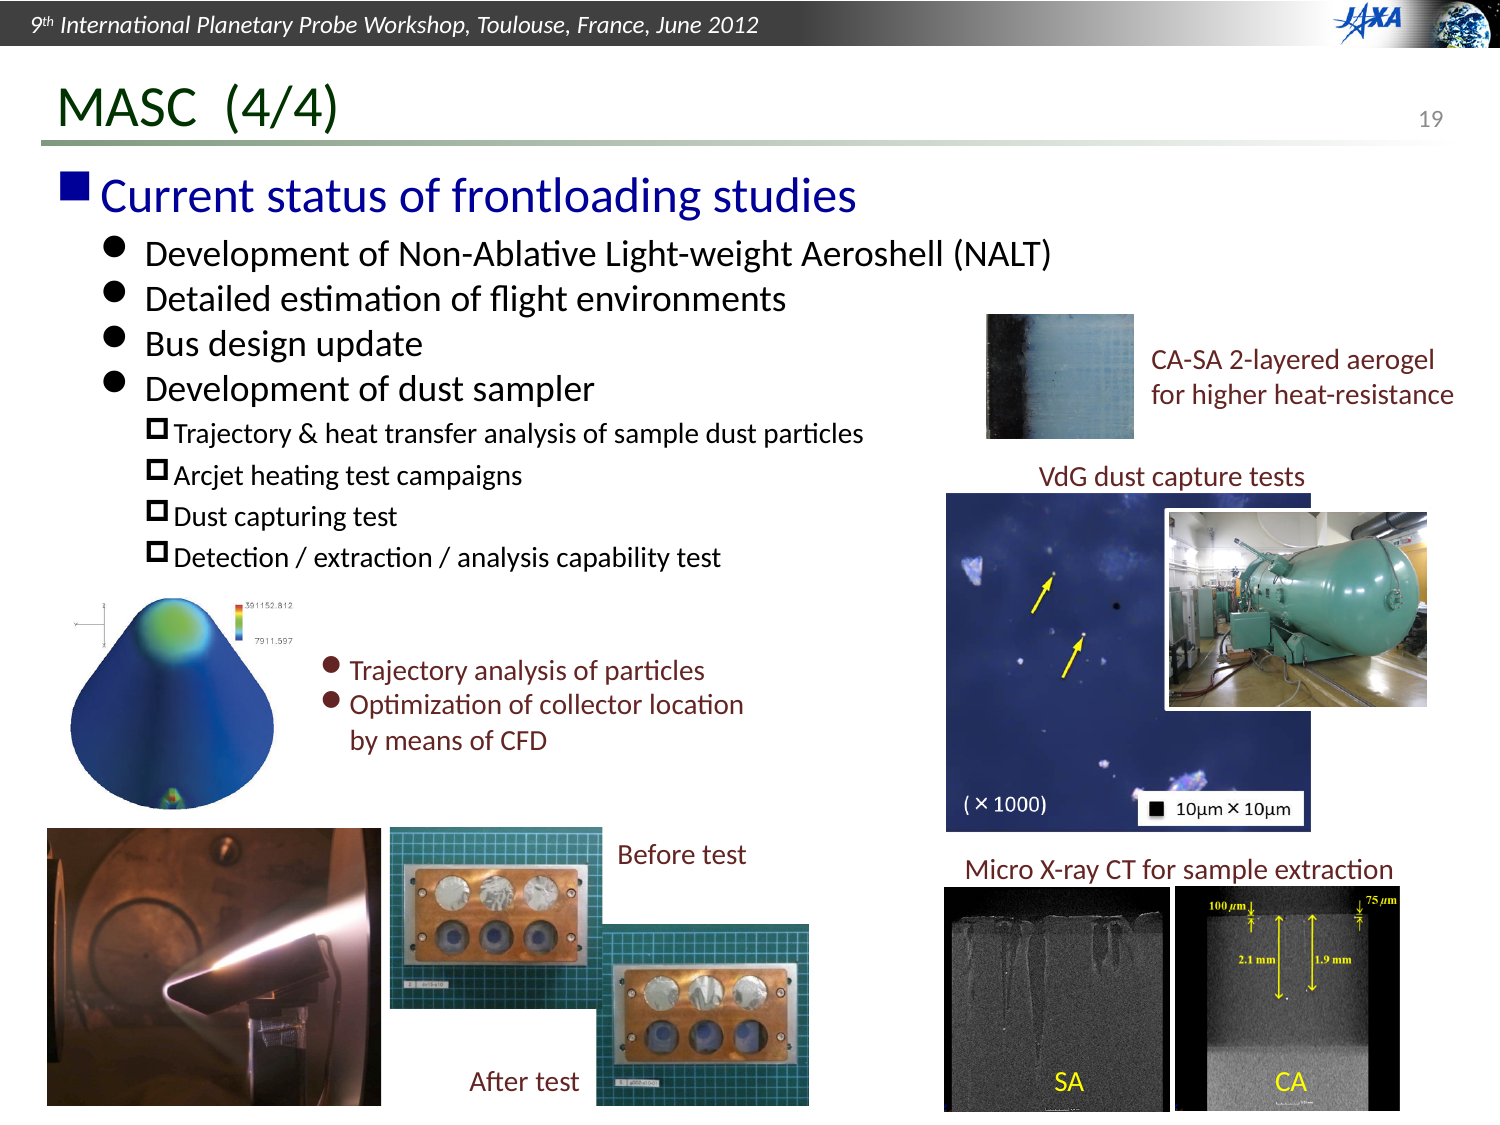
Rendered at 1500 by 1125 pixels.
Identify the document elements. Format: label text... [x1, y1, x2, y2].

picture [70, 597, 294, 811]
picture [944, 887, 1170, 1112]
text_box Before test [605, 828, 762, 878]
title MASC (4/4) [41, 62, 1459, 145]
picture [985, 314, 1135, 439]
picture [1174, 885, 1404, 1111]
picture [46, 827, 382, 1107]
list Current status of frontloading studies Development of Non-Ablative Light-weight Aeroshell (NALT) Detailed estimation of flight environments Bus design update Development of dust sampler Trajectory & heat transfer analysis of sample dust particles Arcjet heating test campaigns Dust capturing test Detection / extraction / analysis capability test [41, 154, 1447, 756]
text_box Trajectory analysis of particles Optimization of collector location by means of CFD [305, 643, 760, 764]
text_box VdG dust capture tests [1024, 450, 1321, 492]
text_box After test [454, 1055, 591, 1105]
picture [389, 827, 810, 1106]
text_box CA-SA 2-layered aerogel for higher heat-resistance [1139, 333, 1470, 419]
picture [945, 493, 1431, 833]
text_box Micro X-ray CT for sample extraction [949, 842, 1410, 893]
picture [1331, 0, 1500, 48]
